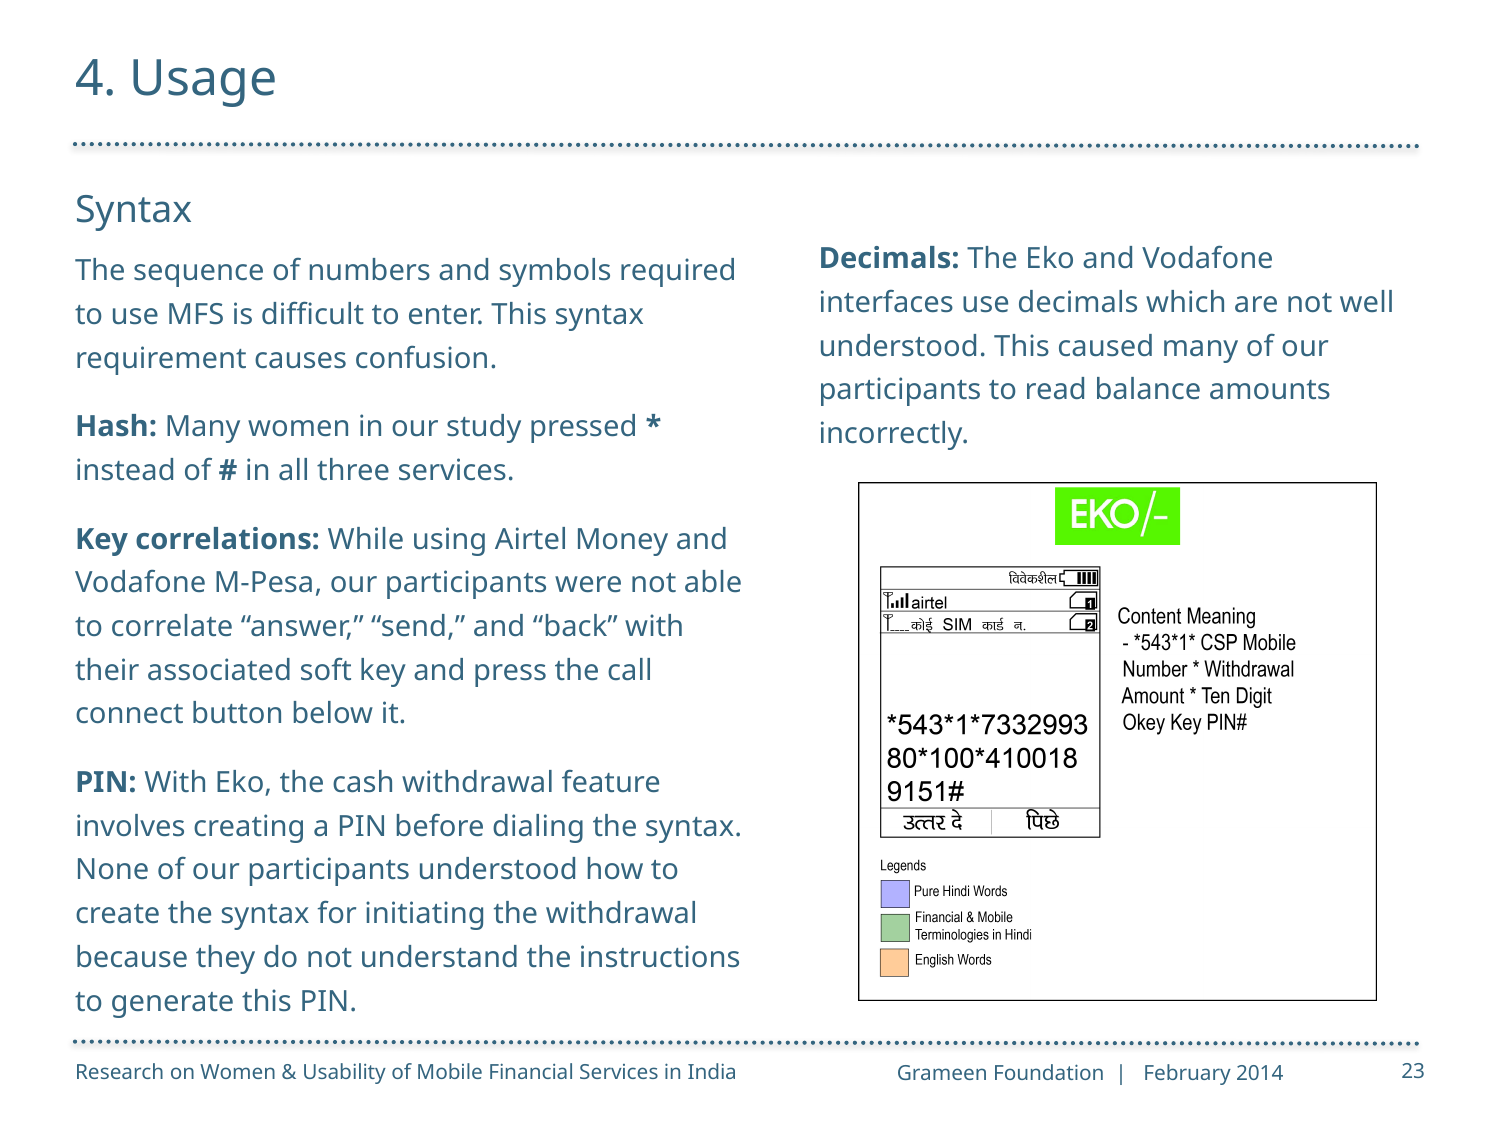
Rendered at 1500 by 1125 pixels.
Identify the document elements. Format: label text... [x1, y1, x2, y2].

slide_number 23 [1339, 1042, 1425, 1103]
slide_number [896, 1042, 1325, 1103]
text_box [74, 143, 1426, 147]
text_box Decimals: The Eko and Vodafone interfaces use decimals which are not well understood. This caused many of our participants to read balance amounts incorrectly. [803, 223, 1425, 457]
list Syntax The sequence of numbers and symbols required to use MFS is difficult to enter. This syntax requirement causes confusion. Hash: Many women in our study pressed * instead of # in all three services. Key correlations: While using Airtel Money and Vodafone M-Pesa, our participants were not able to correlate “answer,” “send,” and “back” with their associated soft key and press the call connect button below it. PIN: With Eko, the cash withdrawal feature involves creating a PIN before dialing the syntax. None of our participants understood how to create the syntax for initiating the withdrawal because they do not understand the instructions to generate this PIN. [75, 174, 745, 1018]
text_box 4. Usage [74, 45, 1425, 143]
picture [858, 482, 1377, 1001]
